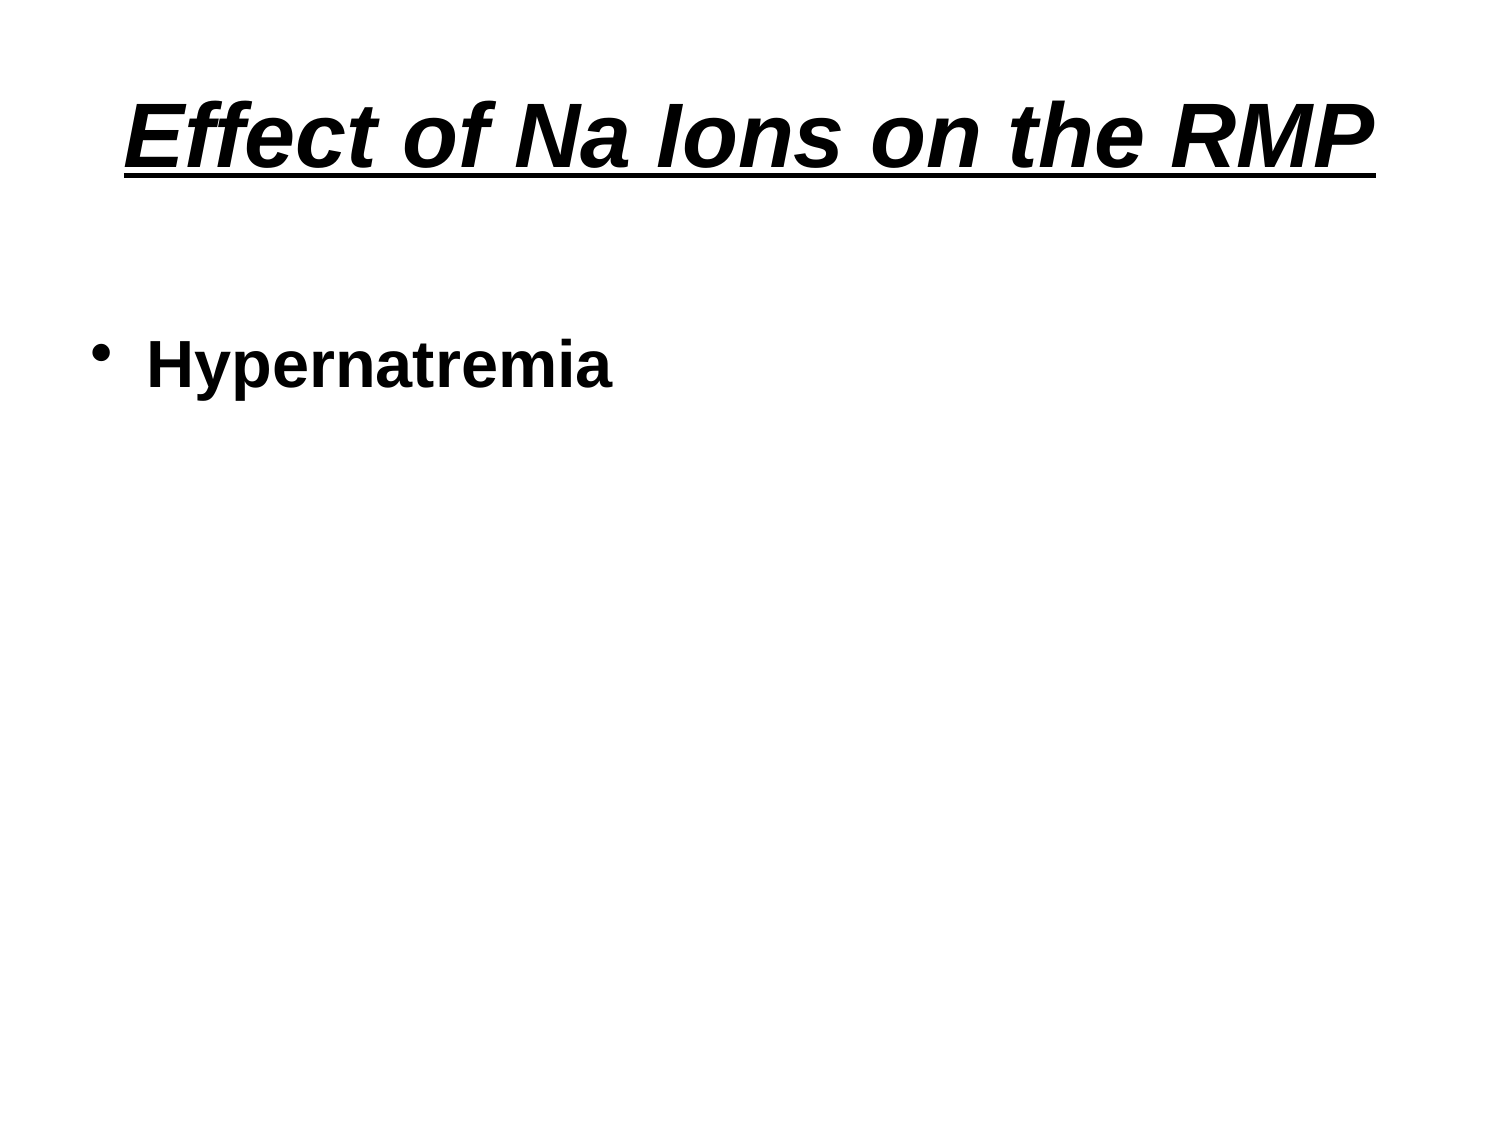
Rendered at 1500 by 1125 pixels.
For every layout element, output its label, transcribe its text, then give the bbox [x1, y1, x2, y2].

list Hypernatremia [74, 219, 1426, 963]
title Effect of Na Ions on the RMP [74, 37, 1426, 219]
